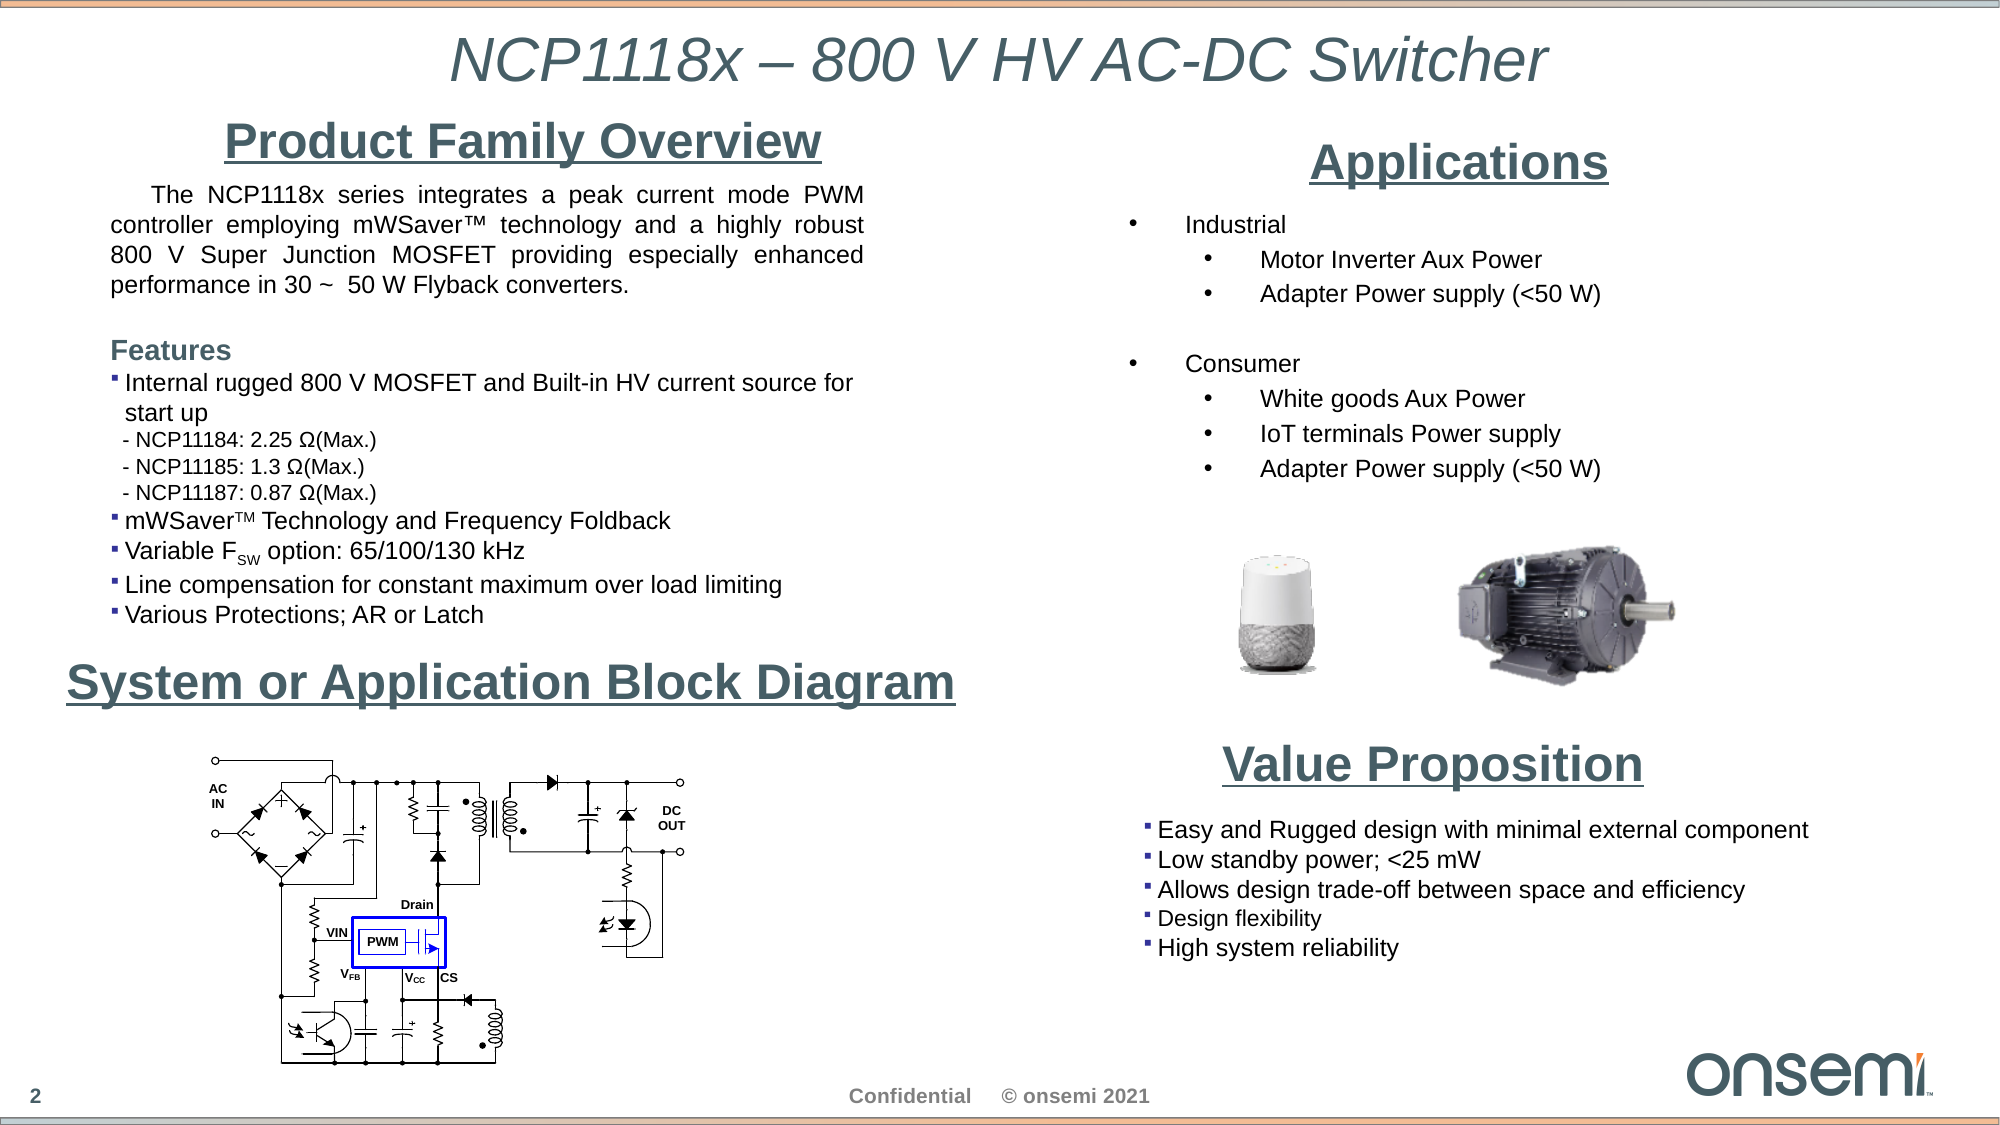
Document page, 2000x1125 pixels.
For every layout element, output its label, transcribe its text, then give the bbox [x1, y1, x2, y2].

picture [1213, 552, 1341, 680]
text_box The NCP1118x series integrates a peak current mode PWM controller employing mWSaver™ technology and a highly robust 800 V Super Junction MOSFET providing especially enhanced performance in 30 ~ 50 W Flyback converters. [95, 171, 881, 307]
text_box Easy and Rugged design with minimal external component Low standby power; <25 mW Allows design trade-off between space and efficiency Design flexibility High system reliability [1128, 806, 1886, 969]
text_box Features Internal rugged 800 V MOSFET and Built-in HV current source for start up - NCP11184: 2.25 Ω(Max.) - NCP11185: 1.3 Ω(Max.) - NCP11187: 0.87 Ω(Max.) mWSaverTM Technology and Frequency Foldback Variable FSW option: 65/100/130 kHz Line compensation for constant maximum over load limiting Various Protections; AR or Latch [95, 323, 881, 636]
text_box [198, 753, 699, 1068]
text_box Product Family Overview [209, 100, 838, 171]
picture [1687, 1053, 1933, 1096]
text_box Value Proposition [1138, 724, 1728, 800]
text_box Industrial Motor Inverter Aux Power Adapter Power supply (<50 W) Consumer White goods Aux Power IoT terminals Power supply Adapter Power supply (<50 W) [1128, 200, 1838, 485]
text_box Applications [1294, 121, 1625, 197]
text_box System or Application Block Diagram [30, 642, 992, 718]
title NCP1118x – 800 V HV AC-DC Switcher [252, 7, 1747, 115]
picture [1452, 540, 1681, 692]
